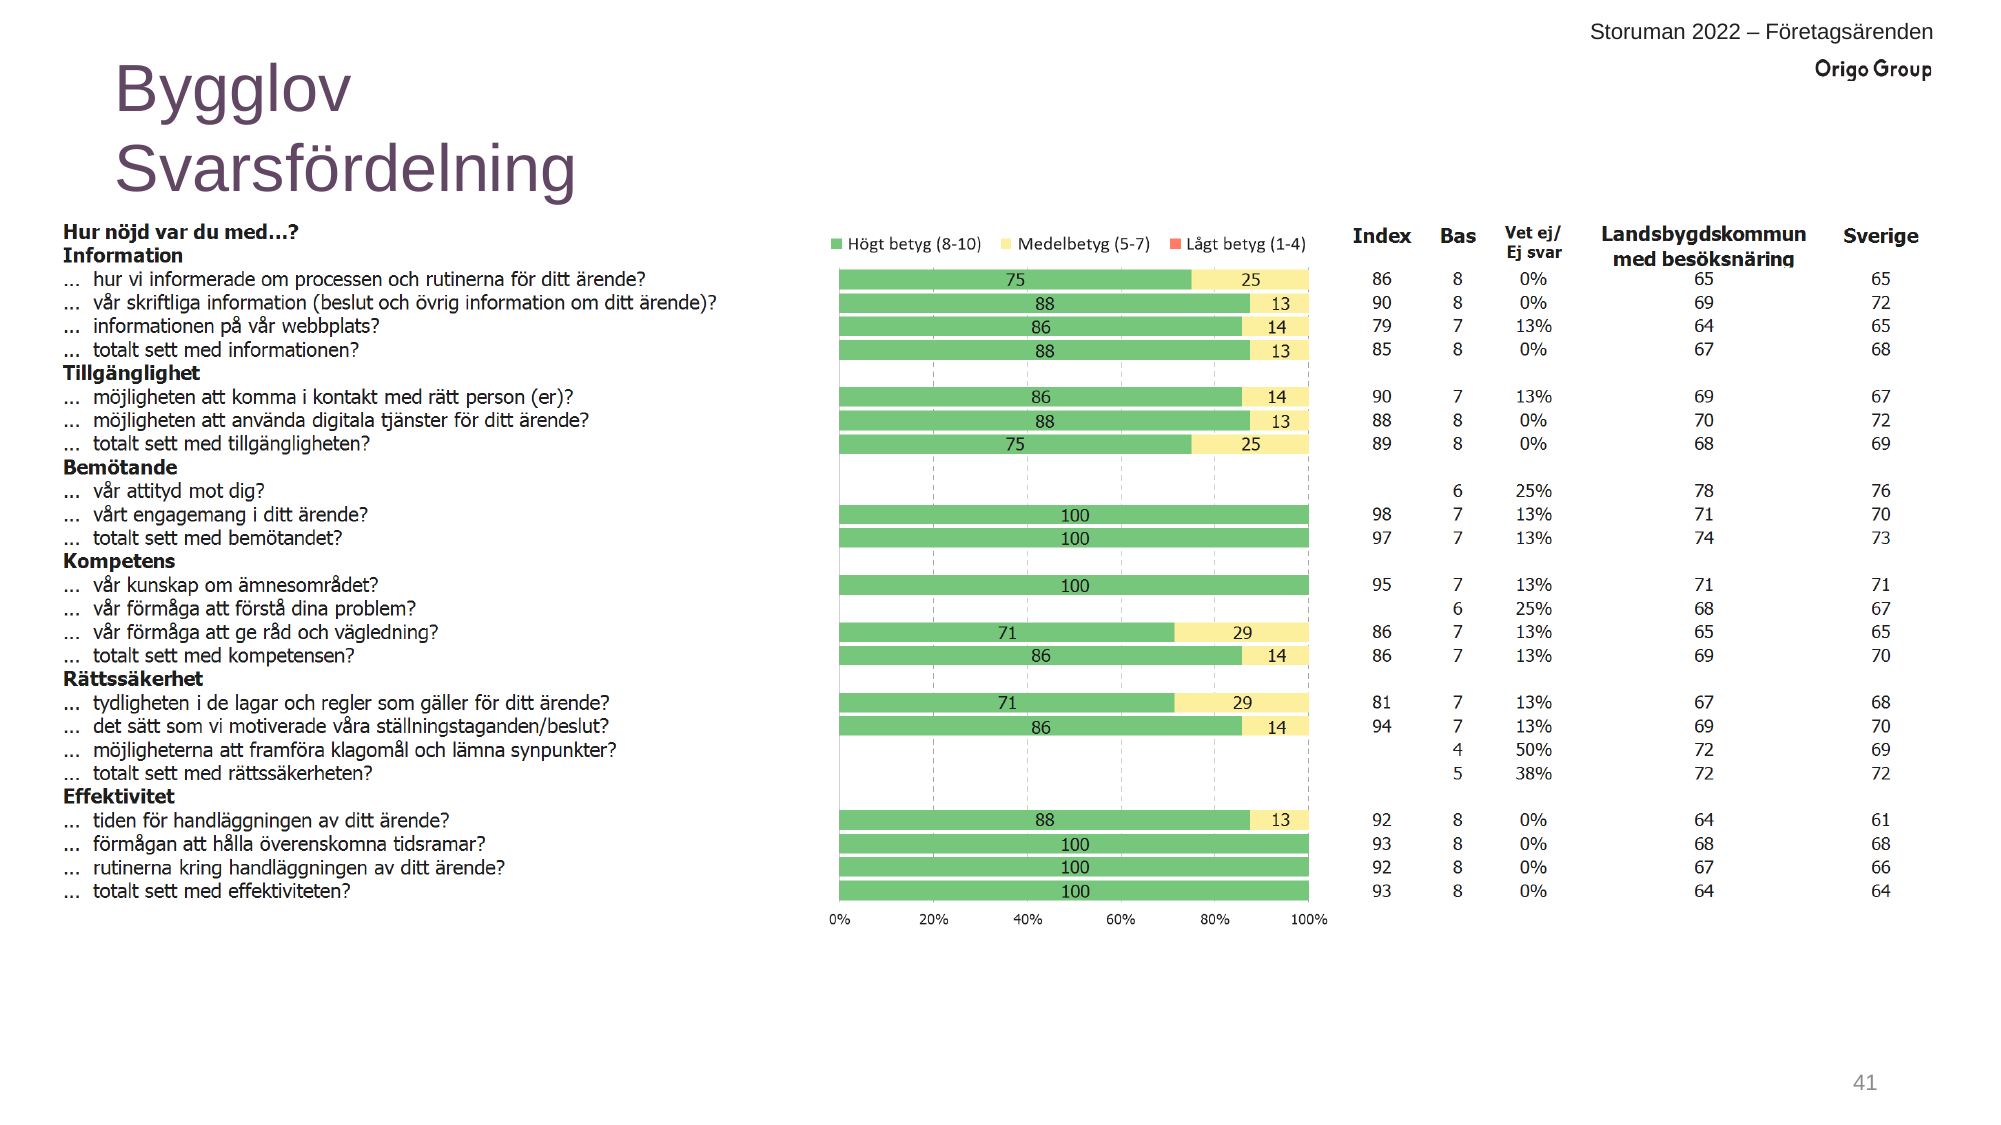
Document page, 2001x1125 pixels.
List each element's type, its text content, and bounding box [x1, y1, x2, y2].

picture [58, 220, 1940, 951]
title Bygglov Svarsfördelning [99, 81, 1894, 213]
slide_number 40 [1442, 1042, 1893, 1103]
